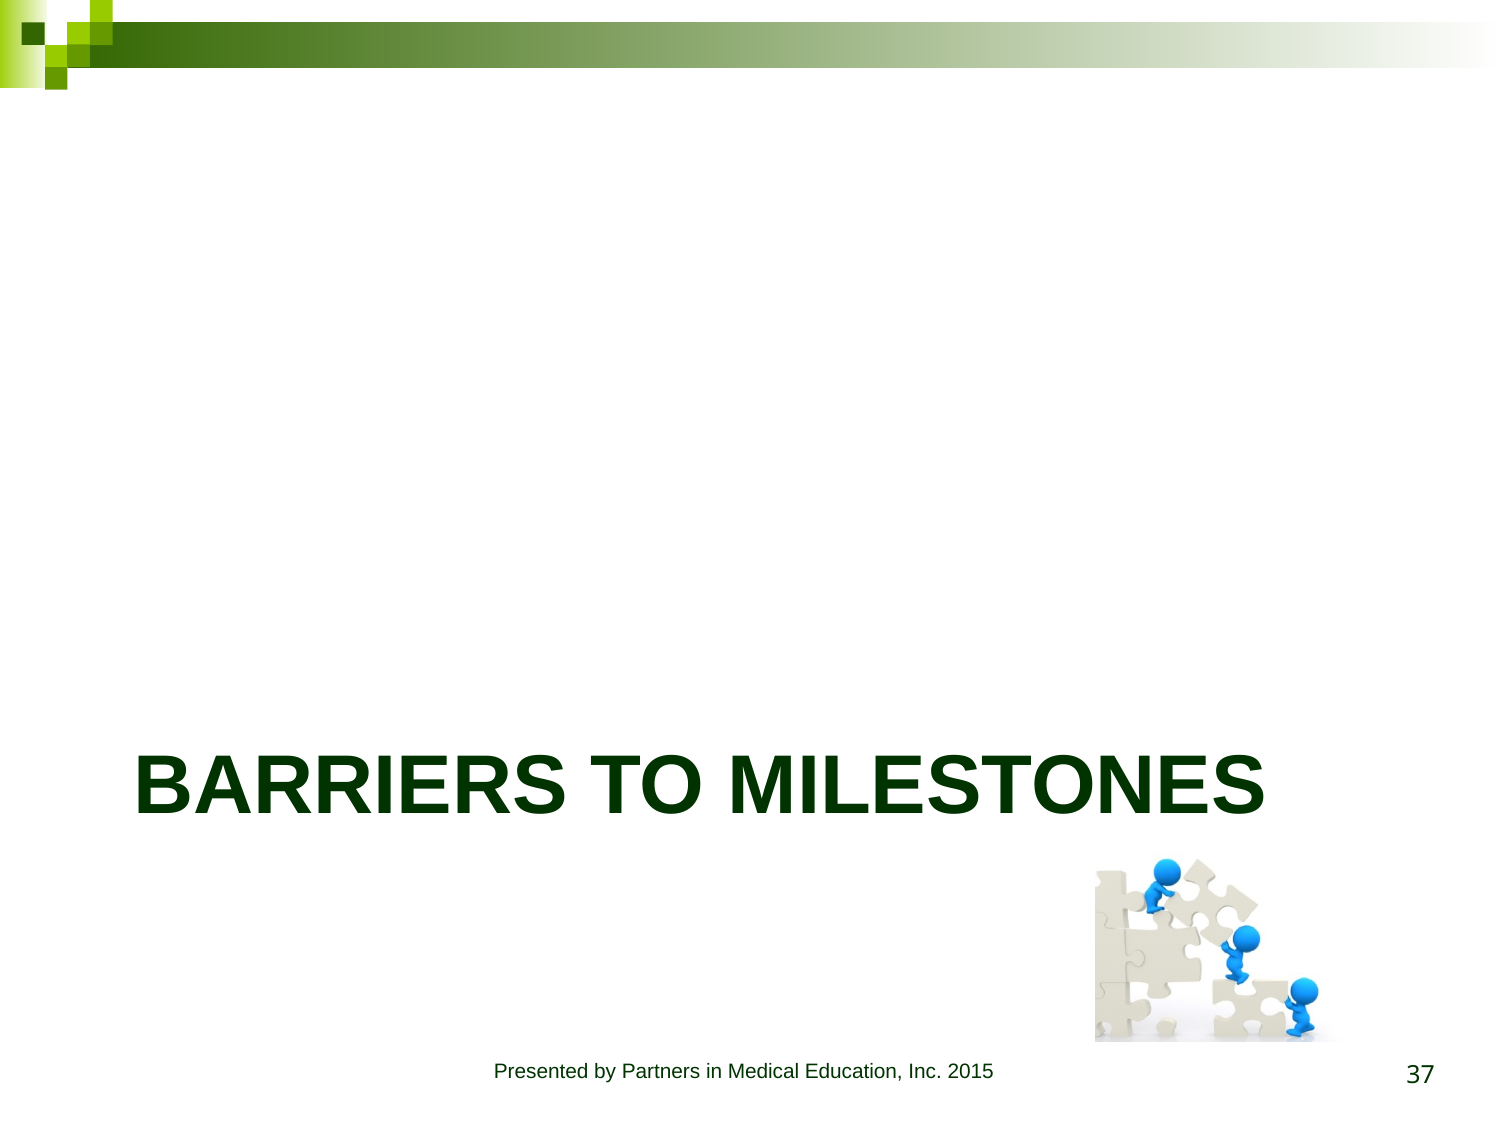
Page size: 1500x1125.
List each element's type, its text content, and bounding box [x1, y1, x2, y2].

slide_number 37 [1100, 1025, 1450, 1100]
footer Presented by Partners in Medical Education, Inc. 2015 [412, 1050, 1075, 1100]
picture [1094, 851, 1355, 1042]
title Barriers to milestones [118, 722, 1394, 947]
